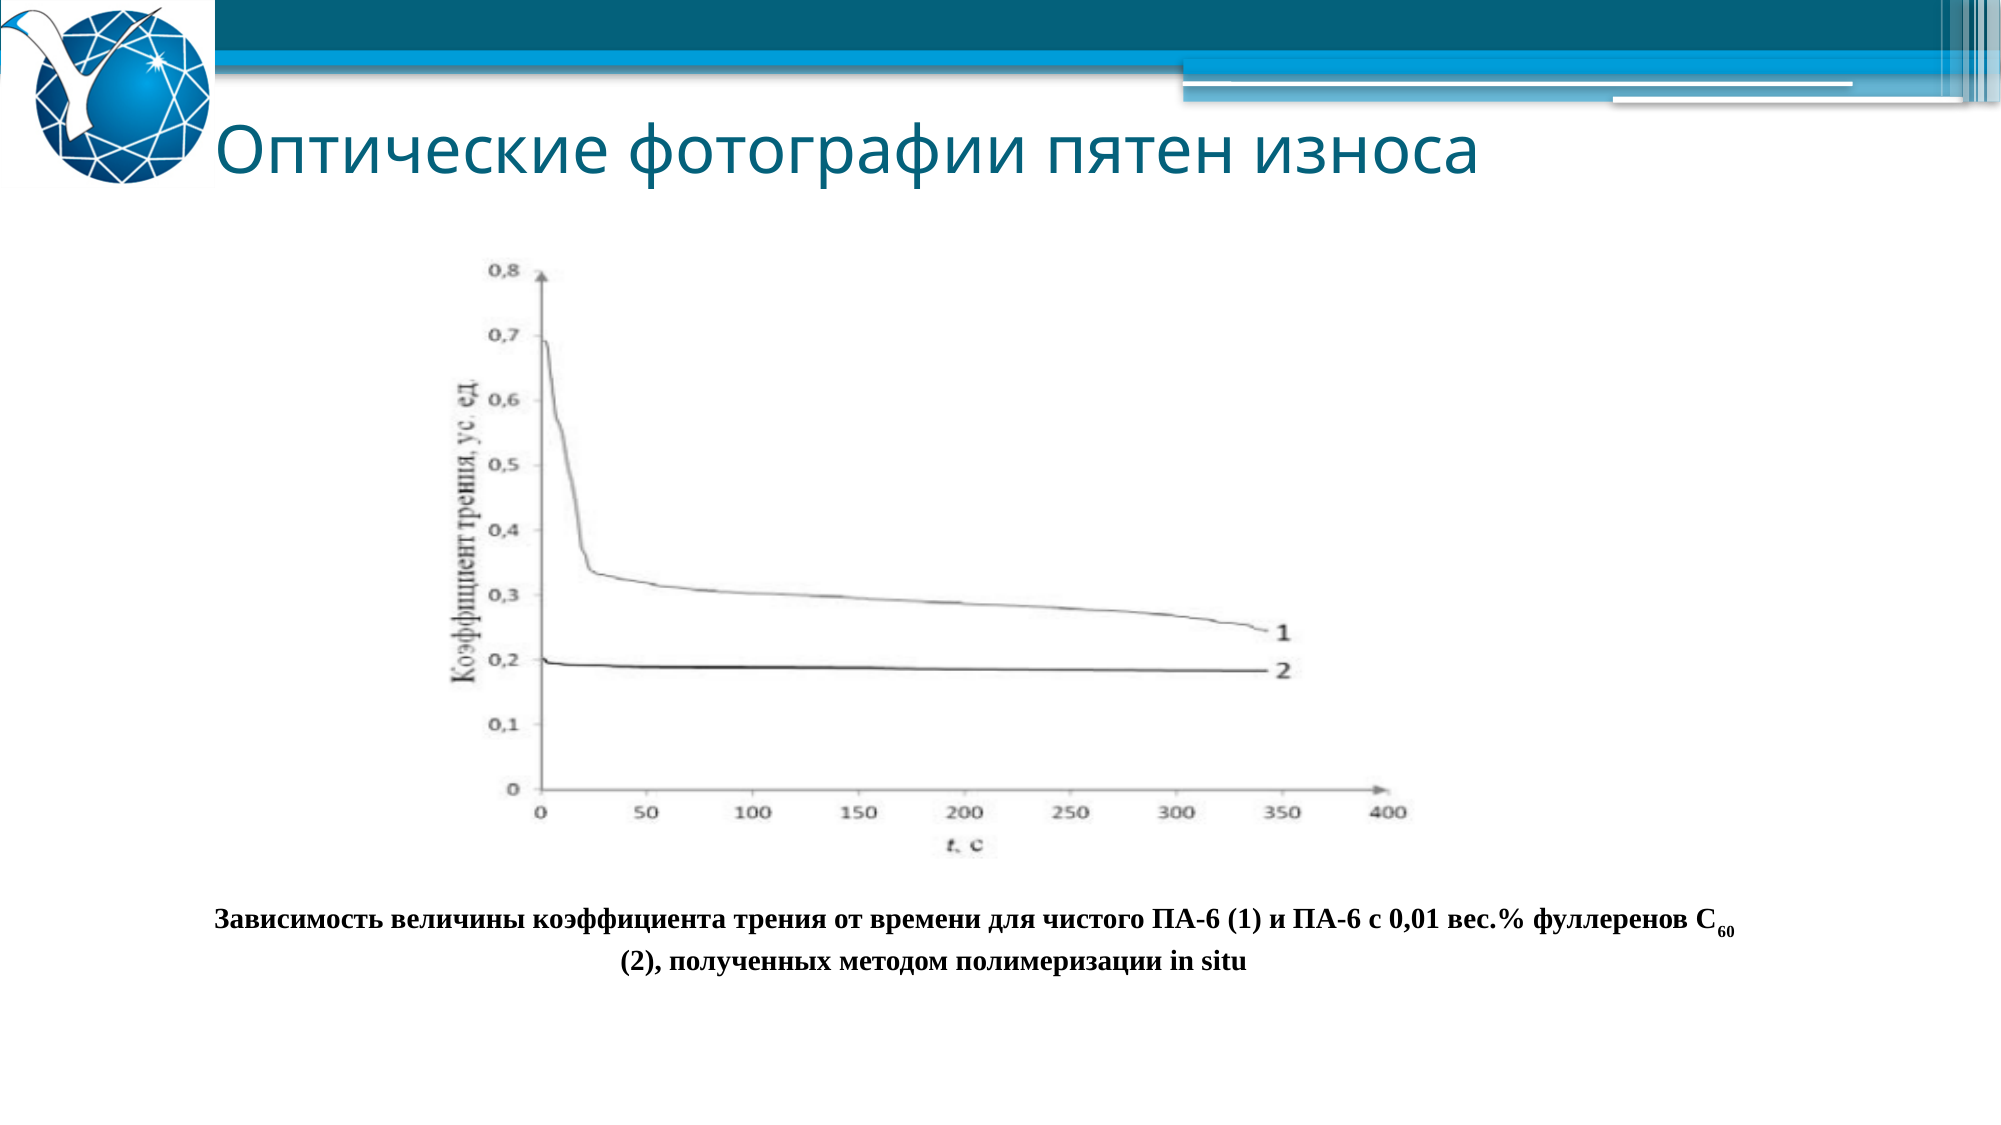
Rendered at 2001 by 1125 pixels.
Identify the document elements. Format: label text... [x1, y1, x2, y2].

text_box Зависимость величины коэффициента трения от времени для чистого ПА-6 (1) и ПА-6 с 0,01 вес.% фуллеренов С60 (2), полученных методом полимеризации in situ [125, 892, 1750, 984]
picture [0, 0, 216, 190]
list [433, 250, 1442, 876]
title Оптические фотографии пятен износа [200, 59, 2000, 235]
